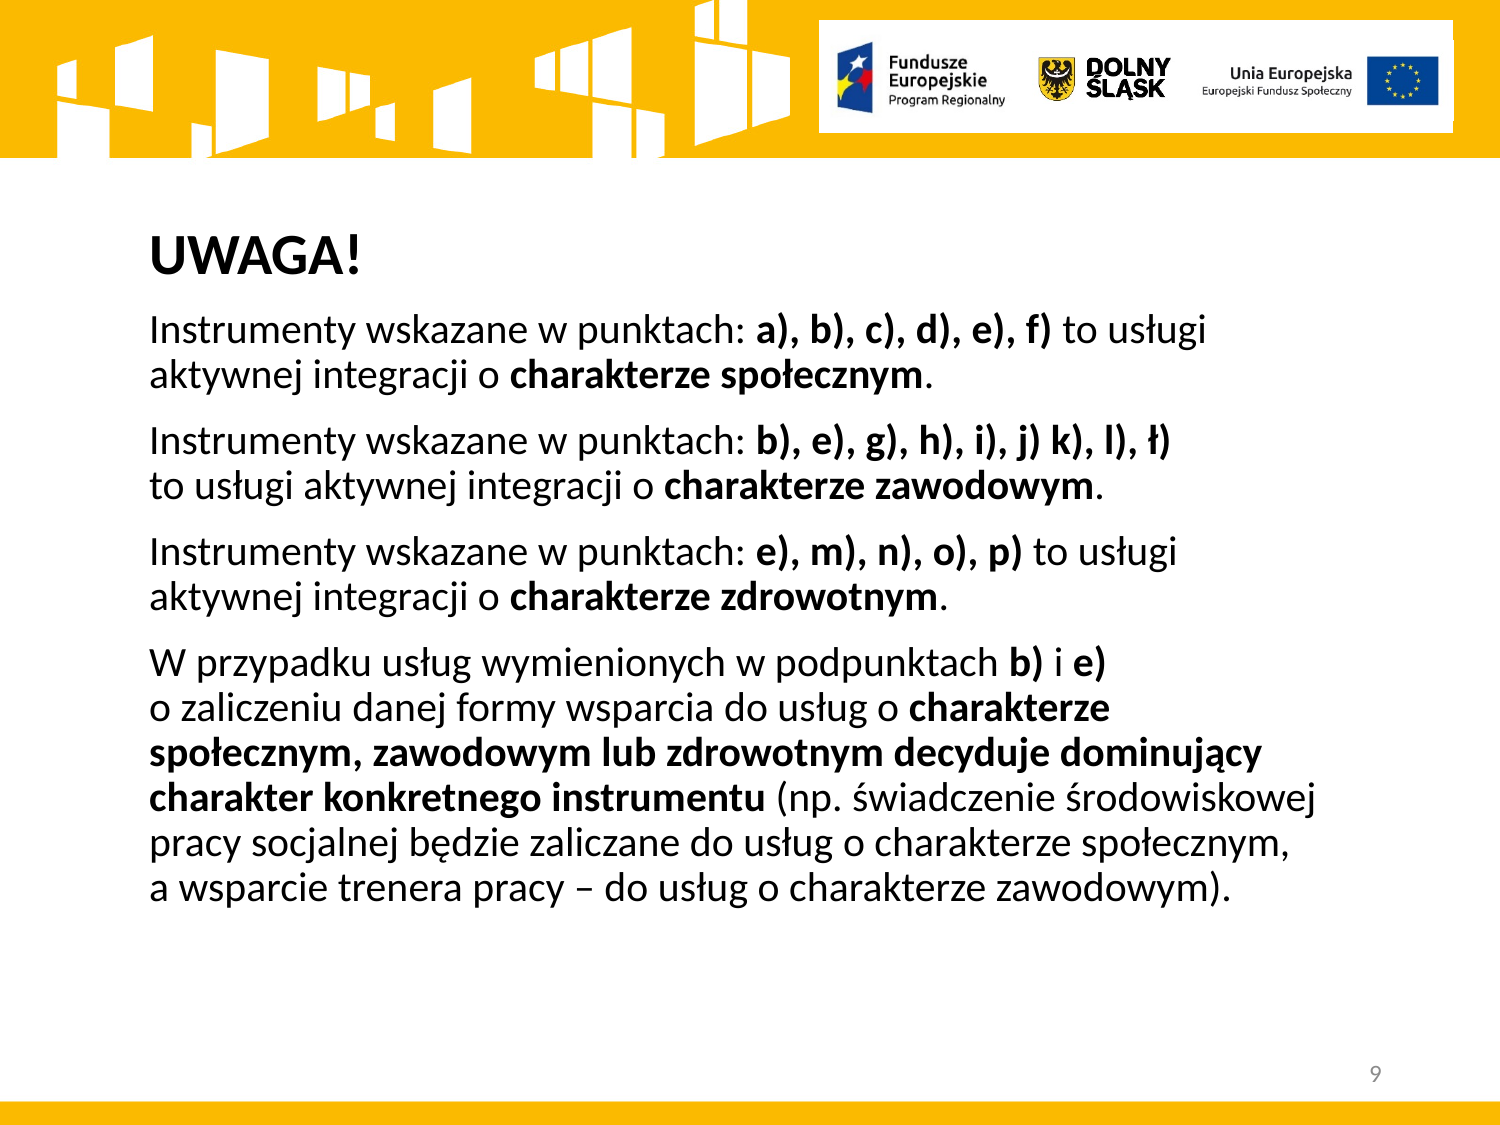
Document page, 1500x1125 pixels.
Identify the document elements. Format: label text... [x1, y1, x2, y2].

slide_number 9 [1059, 1042, 1397, 1103]
picture [0, 0, 1500, 1125]
list UWAGA! Instrumenty wskazane w punktach: a), b), c), d), e), f) to usługi aktywnej integracji o charakterze społecznym. Instrumenty wskazane w punktach: b), e), g), h), i), j) k), l), ł) to usługi aktywnej integracji o charakterze zawodowym. Instrumenty wskazane w punktach: e), m), n), o), p) to usługi aktywnej integracji o charakterze zdrowotnym. W przypadku usług wymienionych w podpunktach b) i e) o zaliczeniu danej formy wsparcia do usług o charakterze społecznym, zawodowym lub zdrowotnym decyduje dominujący charakter konkretnego instrumentu (np. świadczenie środowiskowej pracy socjalnej będzie zaliczane do usług o charakterze społecznym, a wsparcie trenera pracy – do usług o charakterze zawodowym). [133, 216, 1338, 958]
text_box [790, 0, 1500, 156]
